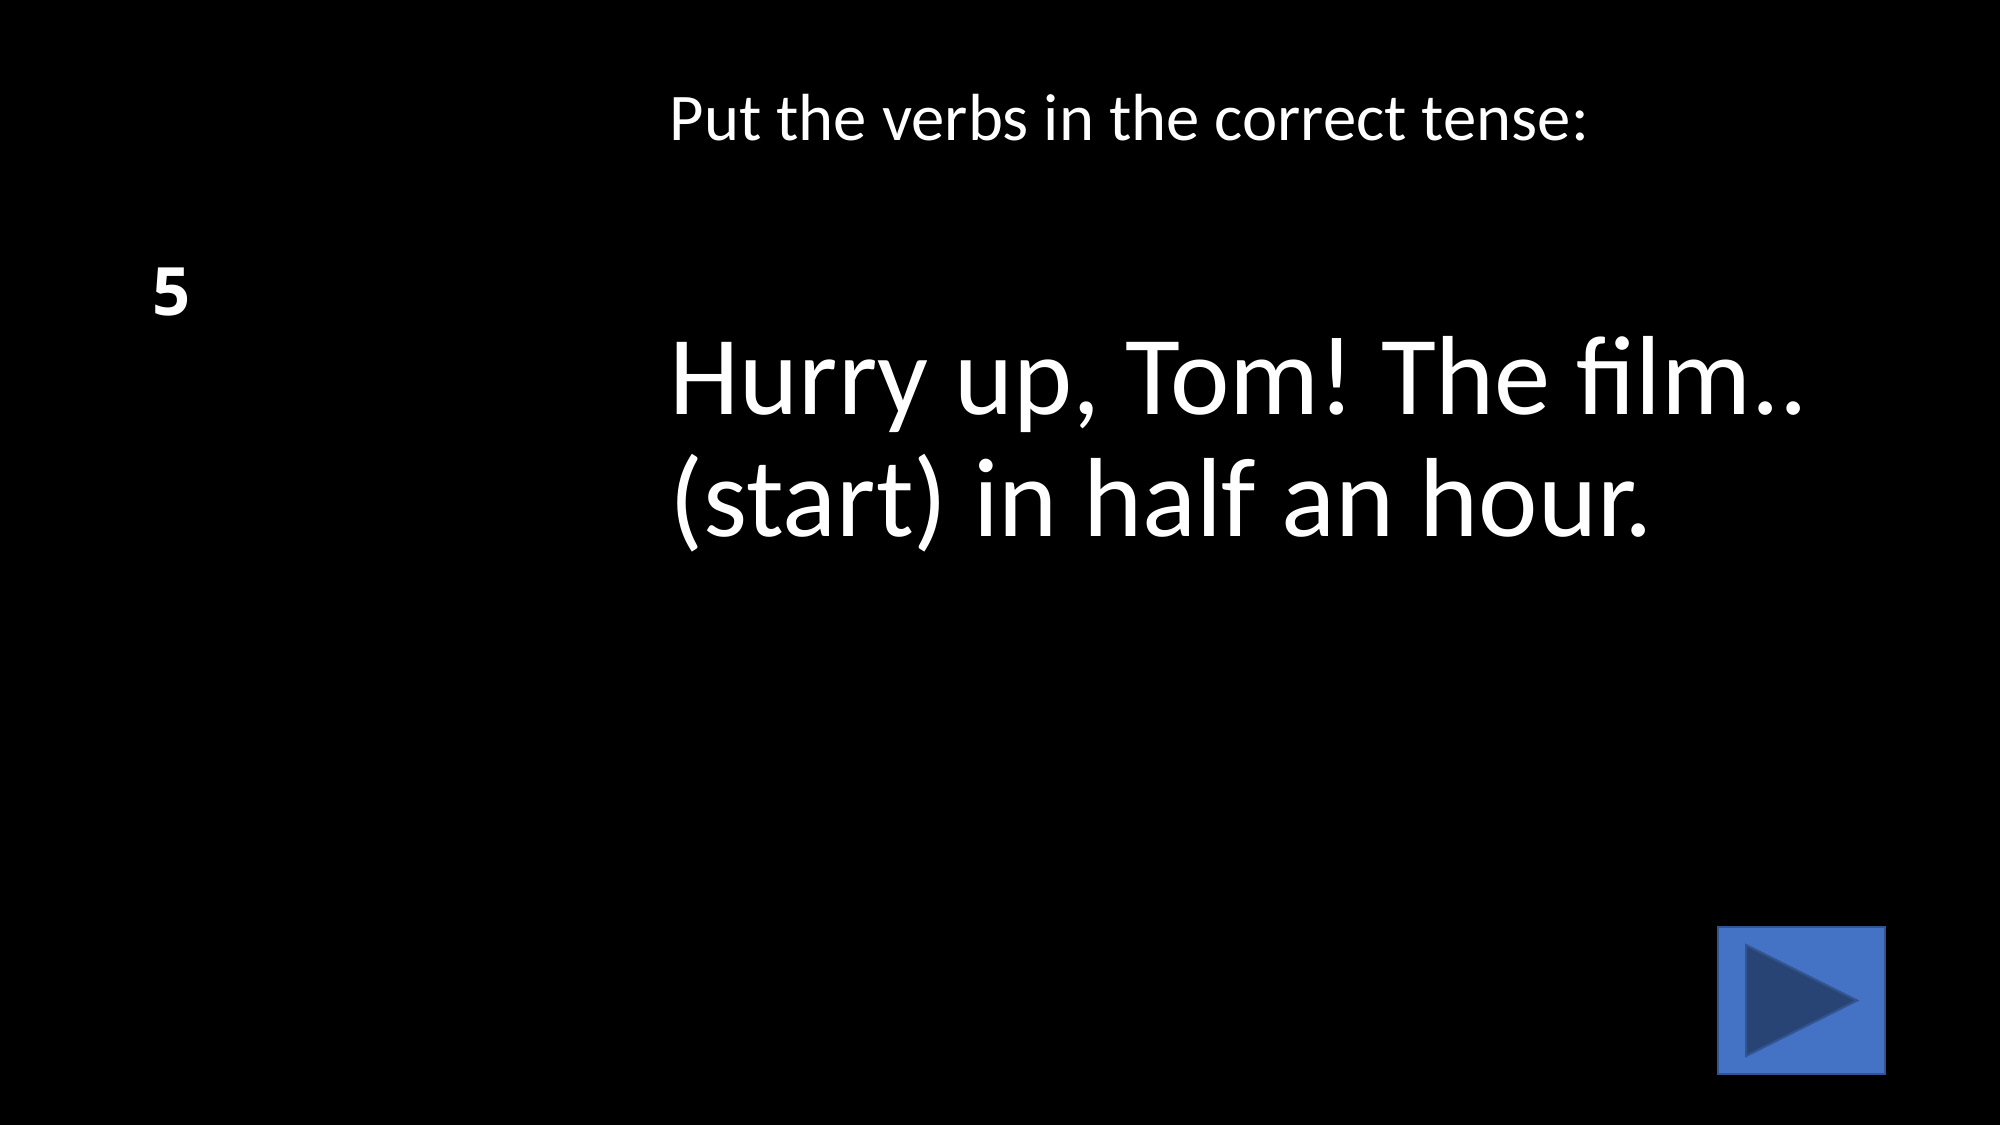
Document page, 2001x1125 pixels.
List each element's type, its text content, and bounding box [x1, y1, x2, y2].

list Put the verbs in the correct tense: Hurry up, Tom! The film..(start) in half an hour. [654, 75, 1863, 962]
text_box [1717, 926, 1886, 1075]
title 5 [137, 75, 654, 338]
